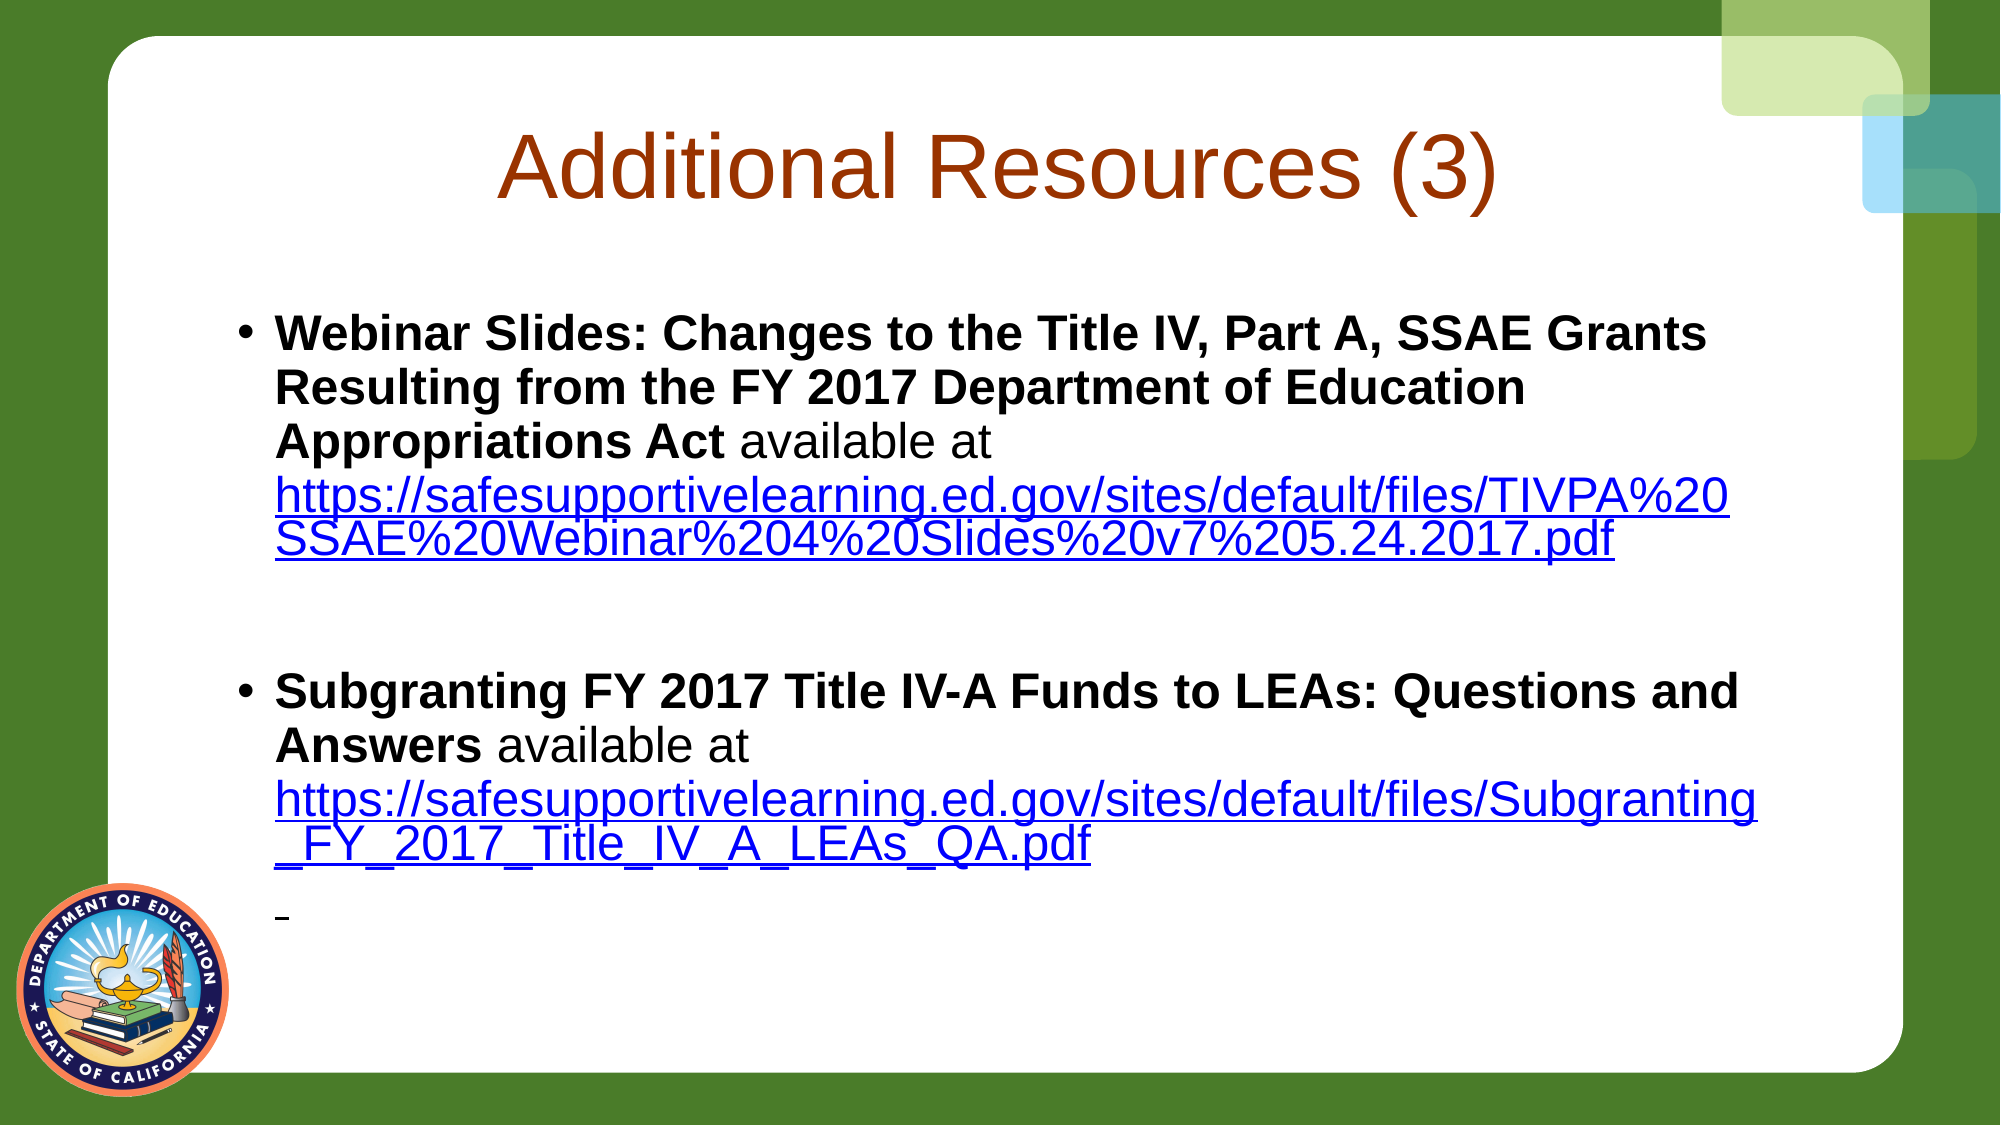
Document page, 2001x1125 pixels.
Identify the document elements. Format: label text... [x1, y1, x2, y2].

list Webinar Slides: Changes to the Title IV, Part A, SSAE Grants Resulting from the FY 2017 Department of Education Appropriations Act available at https://safesupportivelearning.ed.gov/sites/default/files/TIVPA%20SSAE%20Webinar%204%20Slides%20v7%205.24.2017.pdf Subgranting FY 2017 Title IV-A Funds to LEAs: Questions and Answers available at https://safesupportivelearning.ed.gov/sites/default/files/Subgranting_FY_2017_Title_IV_A_LEAs_QA.pdf [222, 299, 1778, 1014]
picture [16, 883, 229, 1097]
title Additional Resources (3) [222, 59, 1778, 278]
